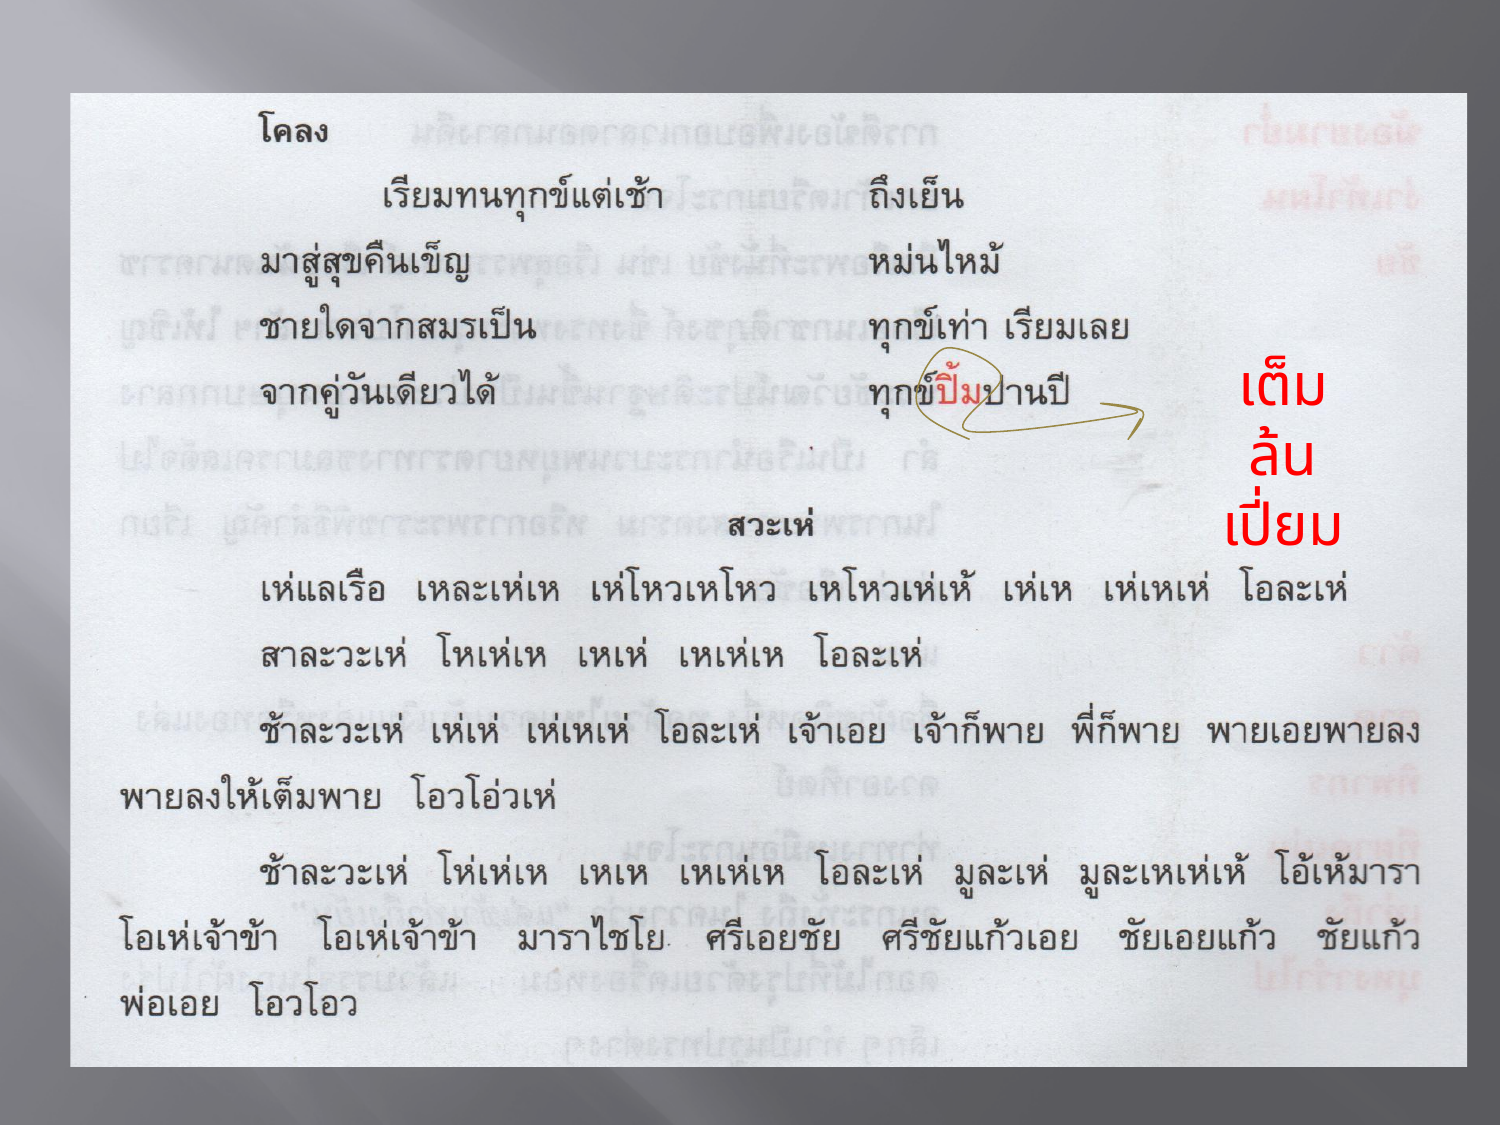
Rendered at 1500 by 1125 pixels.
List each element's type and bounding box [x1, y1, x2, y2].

picture [70, 93, 1468, 1067]
